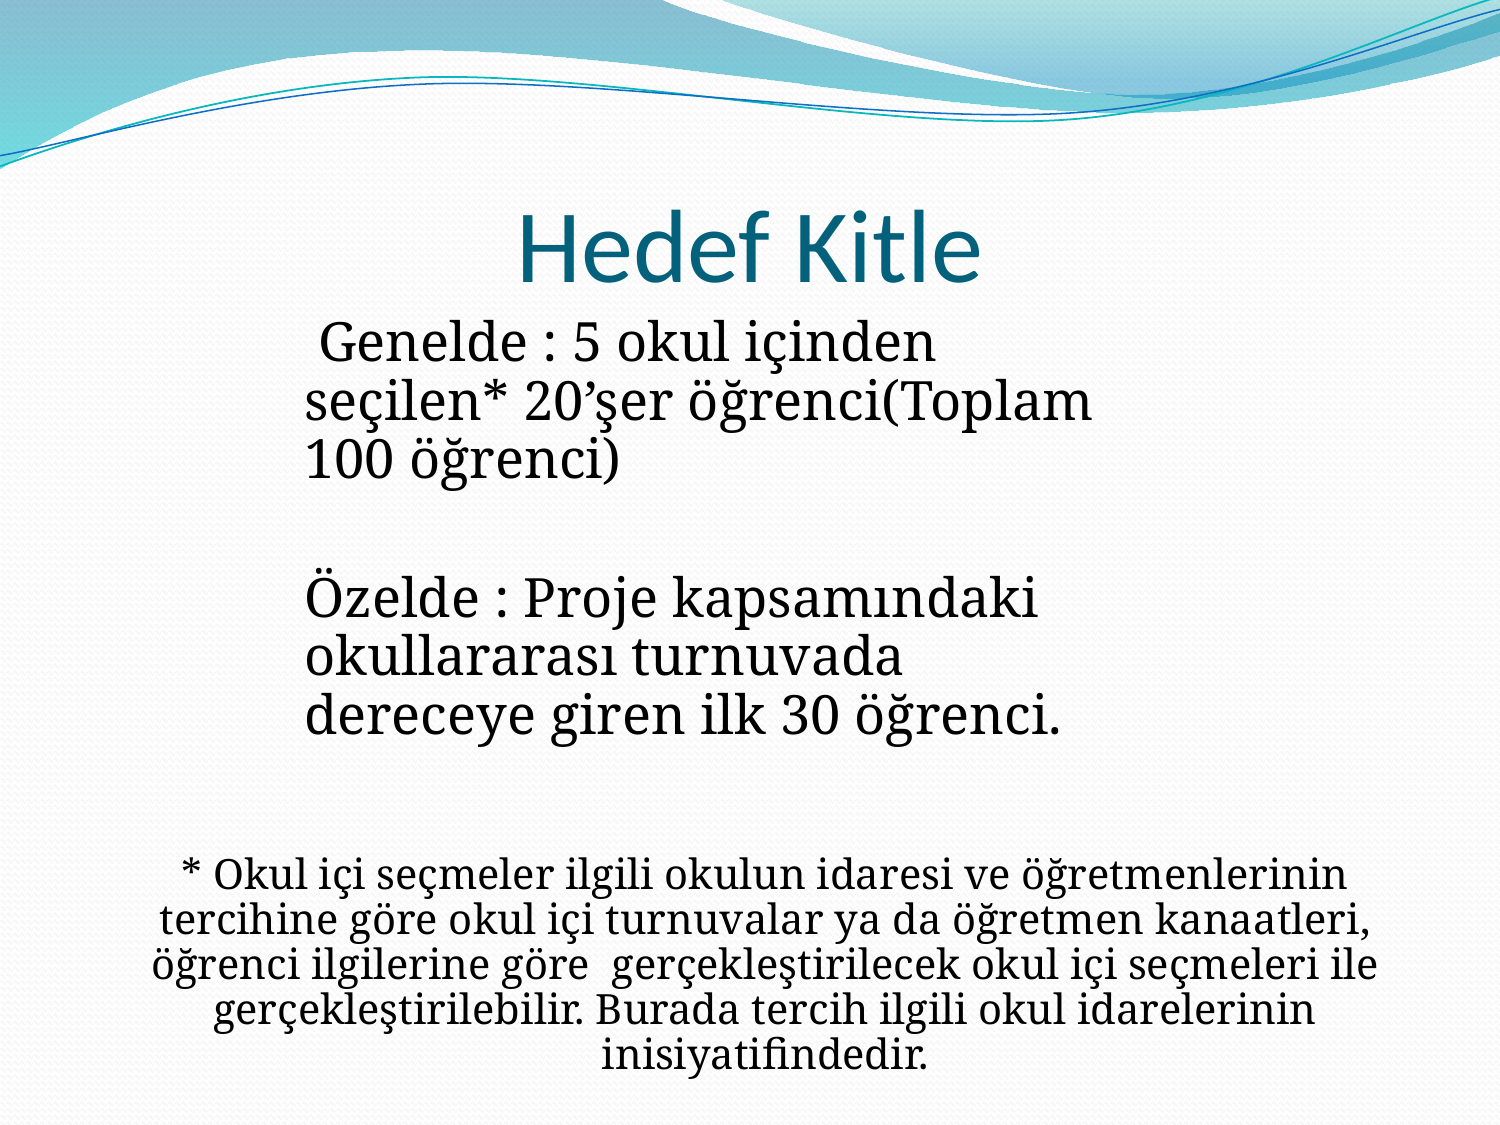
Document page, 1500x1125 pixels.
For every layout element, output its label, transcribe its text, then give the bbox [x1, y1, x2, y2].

text_box * Okul içi seçmeler ilgili okulun idaresi ve öğretmenlerinin tercihine göre okul içi turnuvalar ya da öğretmen kanaatleri, öğrenci ilgilerine göre gerçekleştirilecek okul içi seçmeleri ile gerçekleştirilebilir. Burada tercih ilgili okul idarelerinin inisiyatifindedir. [79, 845, 1452, 1047]
title Hedef Kitle [74, 115, 1426, 304]
list Genelde : 5 okul içinden seçilen* 20’şer öğrenci(Toplam 100 öğrenci) Özelde : Proje kapsamındaki okullararası turnuvada dereceye giren ilk 30 öğrenci. [289, 231, 1164, 752]
